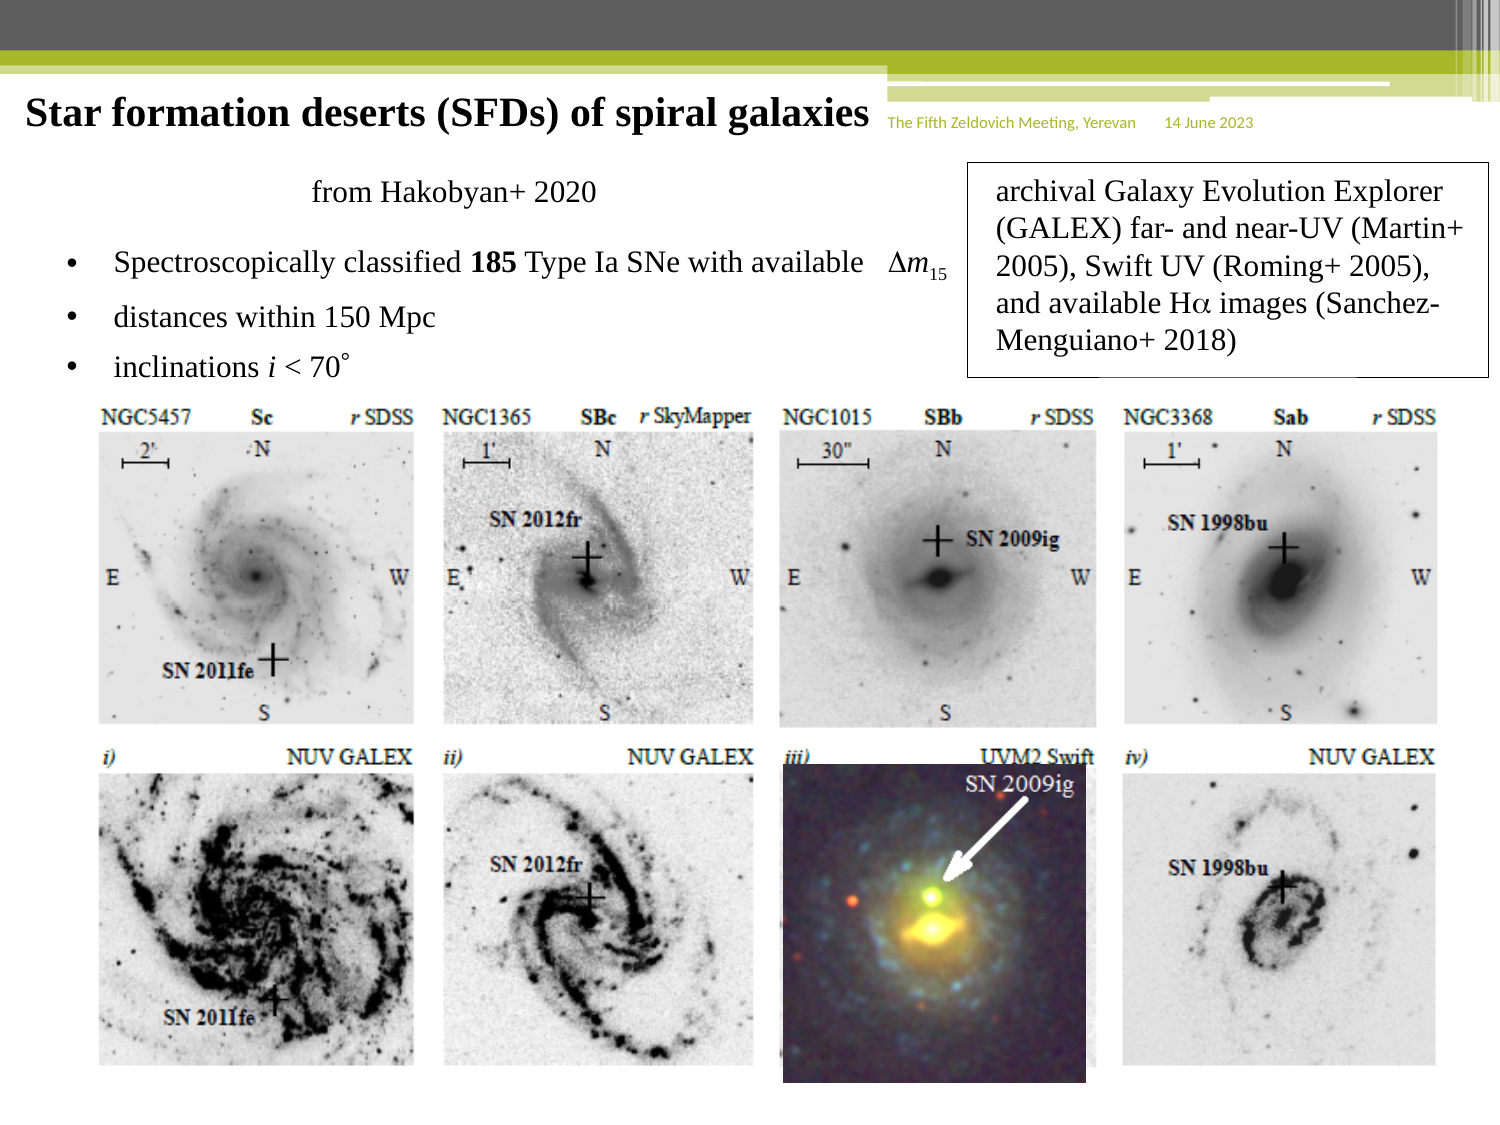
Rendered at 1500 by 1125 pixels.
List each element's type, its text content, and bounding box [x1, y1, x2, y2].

picture [94, 404, 1441, 1083]
footer The Fifth Zeldovich Meeting, Yerevan [994, 104, 1172, 148]
title Star formation deserts (SFDs) of spiral galaxies [10, 64, 994, 156]
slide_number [1172, 104, 1307, 148]
text_box archival Galaxy Evolution Explorer (GALEX) far- and near-UV (Martin+ 2005), Swift UV (Roming+ 2005), and available H images (Sanchez-Menguiano+ 2018) [967, 162, 1489, 378]
text_box from Hakobyan+ 2020 [283, 163, 625, 218]
text_box Spectroscopically classified 185 Type Ia SNe with available m15 distances within 150 Mpc inclinations i < 70 [51, 234, 1053, 392]
